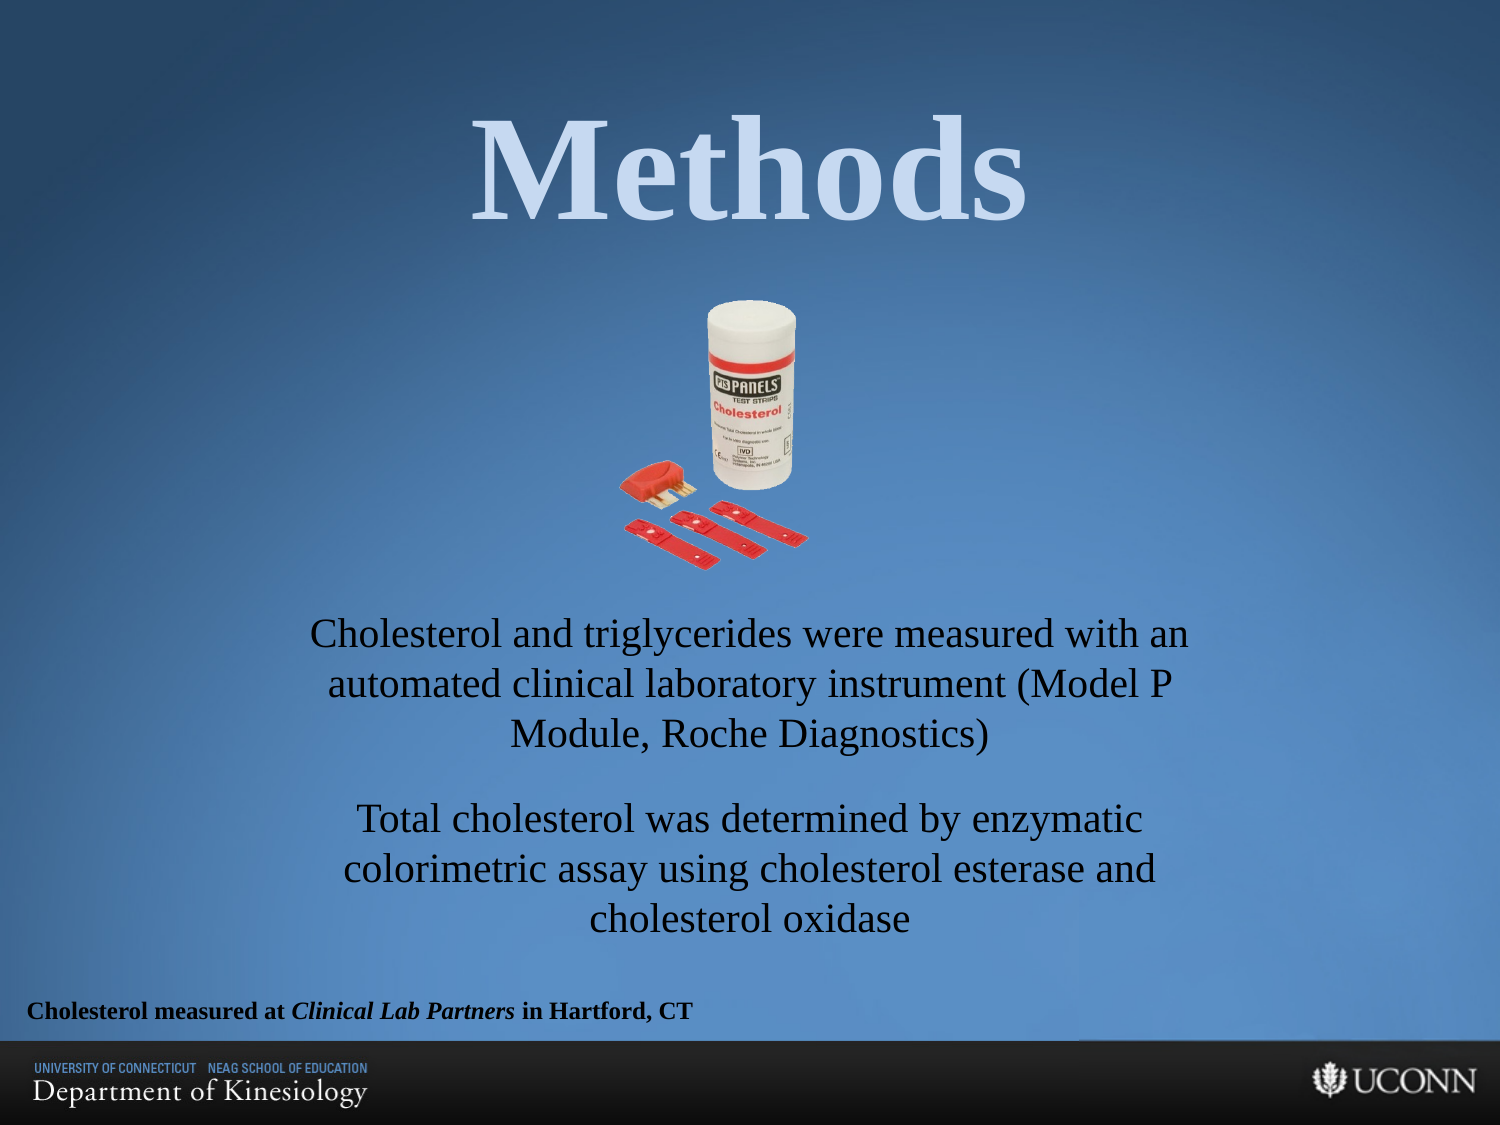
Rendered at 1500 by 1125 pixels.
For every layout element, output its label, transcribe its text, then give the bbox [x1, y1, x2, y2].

text_box Methods [245, 62, 1074, 257]
text_box Cholesterol and triglycerides were measured with an automated clinical laboratory instrument (Model P Module, Roche Diagnostics) Total cholesterol was determined by enzymatic colorimetric assay using cholesterol esterase and cholesterol oxidase [282, 598, 1074, 949]
picture [0, 0, 1500, 1125]
text_box Cholesterol measured at Clinical Lab Partners in Hartford, CT [11, 986, 1074, 1032]
